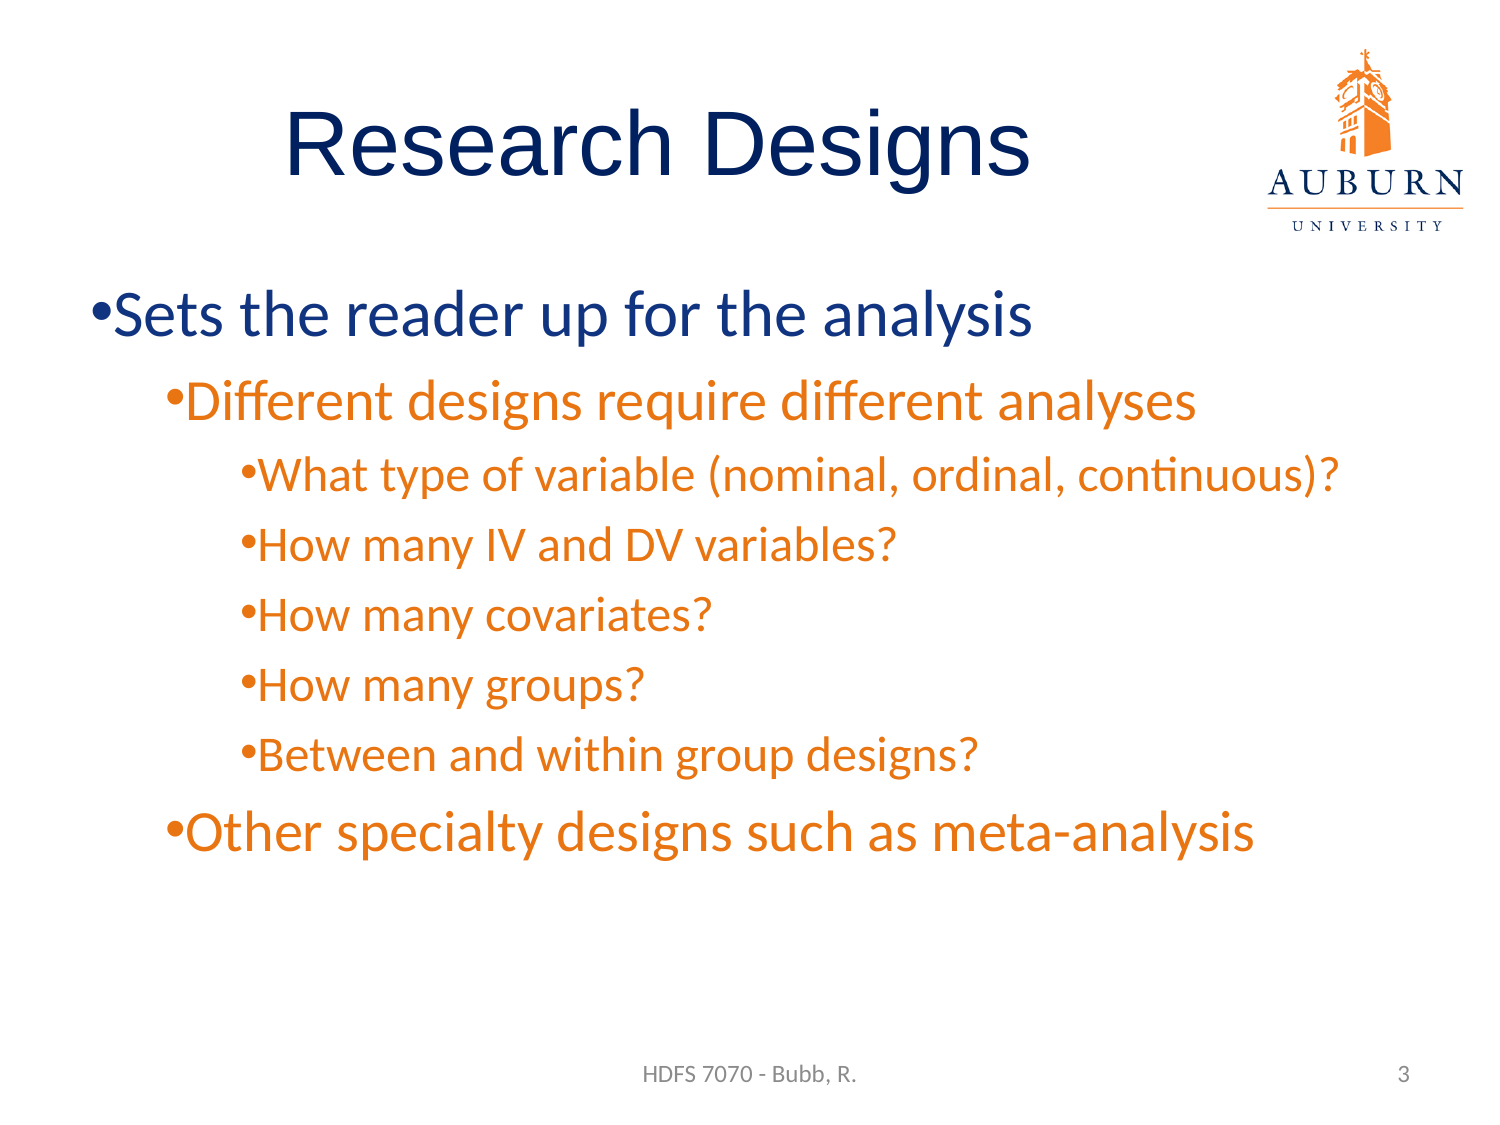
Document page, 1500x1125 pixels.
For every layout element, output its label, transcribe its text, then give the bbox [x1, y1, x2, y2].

list Sets the reader up for the analysis Different designs require different analyses What type of variable (nominal, ordinal, continuous)? How many IV and DV variables? How many covariates? How many groups? Between and within group designs? Other specialty designs such as meta-analysis [75, 262, 1500, 1025]
picture [1262, 49, 1468, 238]
title Research Designs [75, 45, 1243, 233]
slide_number 3 [1074, 1042, 1425, 1103]
footer HDFS 7070 - Bubb, R. [512, 1042, 988, 1103]
